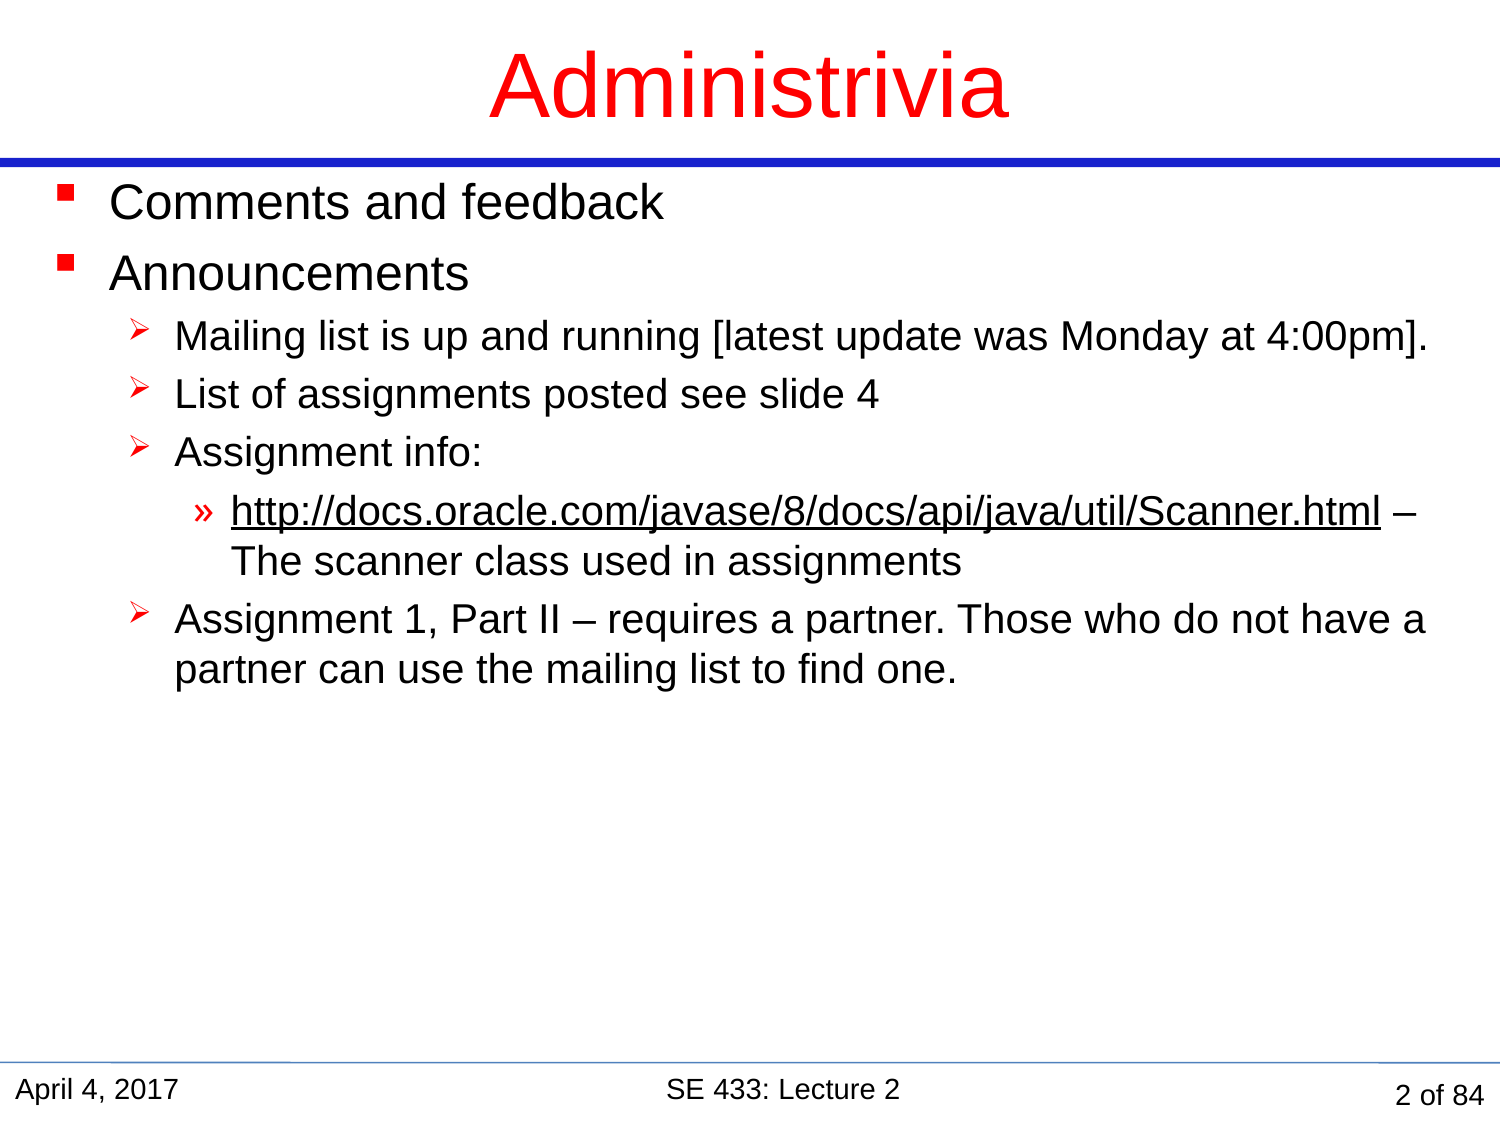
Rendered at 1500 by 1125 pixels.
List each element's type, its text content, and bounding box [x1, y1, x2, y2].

list Comments and feedback Announcements Mailing list is up and running [latest update was Monday at 4:00pm]. List of assignments posted see slide 4 Assignment info: http://docs.oracle.com/javase/8/docs/api/java/util/Scanner.html – The scanner class used in assignments Assignment 1, Part II – requires a partner. Those who do not have a partner can use the mailing list to find one. [37, 162, 1463, 1062]
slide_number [0, 1062, 324, 1125]
title Administrivia [0, 0, 1500, 163]
footer SE 433: Lecture 2 [324, 1062, 1249, 1125]
slide_number 2 of 84 [1249, 1062, 1500, 1125]
